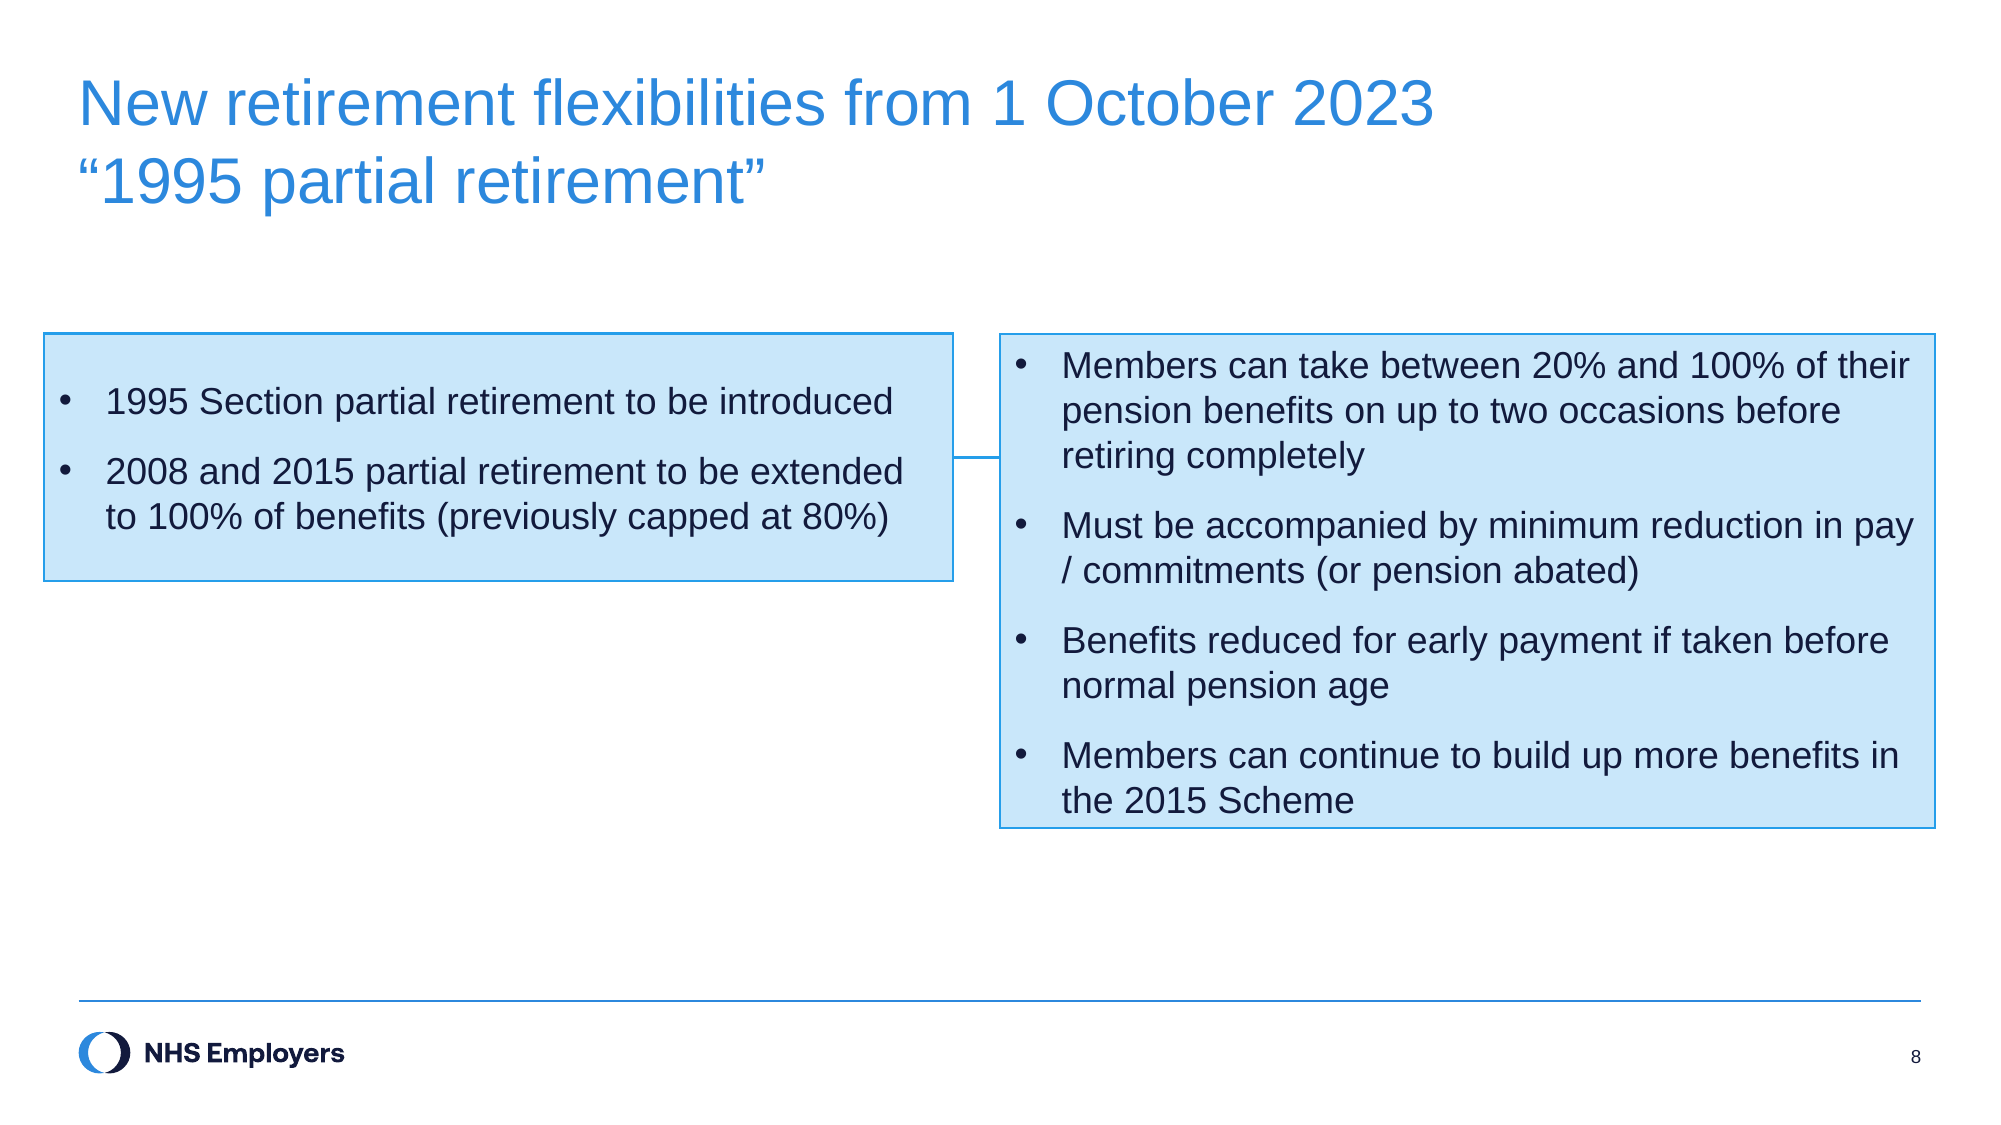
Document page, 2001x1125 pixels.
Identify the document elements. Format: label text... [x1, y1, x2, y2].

text_box 1995 Section partial retirement to be introduced 2008 and 2015 partial retirement to be extended to 100% of benefits (previously capped at 80%) [43, 332, 954, 582]
title New retirement flexibilities from 1 October 2023 “1995 partial retirement” [78, 61, 1490, 231]
slide_number 8 [1790, 1044, 1922, 1081]
text_box Members can take between 20% and 100% of their pension benefits on up to two occasions before retiring completely Must be accompanied by minimum reduction in pay / commitments (or pension abated) Benefits reduced for early payment if taken before normal pension age Members can continue to build up more benefits in the 2015 Scheme [999, 333, 1936, 829]
